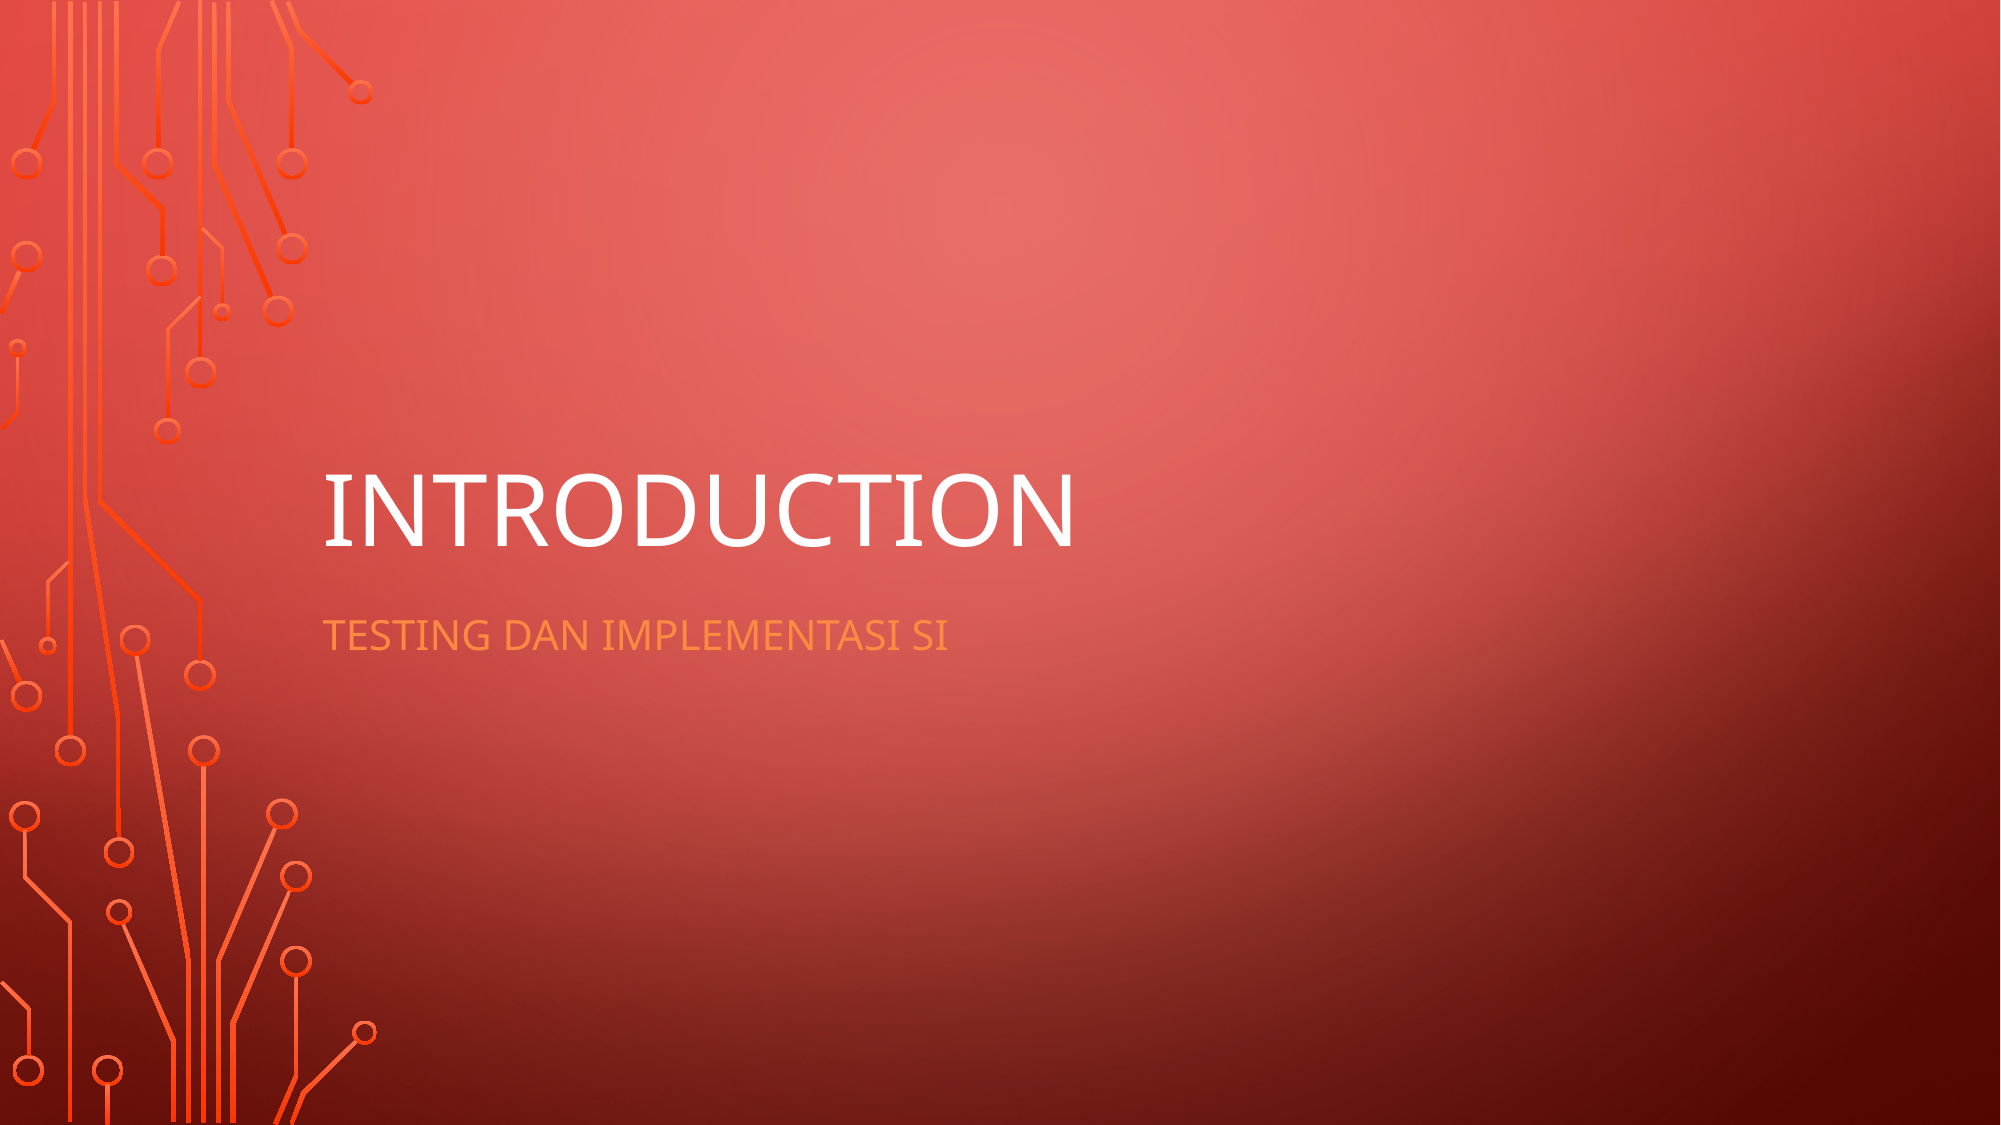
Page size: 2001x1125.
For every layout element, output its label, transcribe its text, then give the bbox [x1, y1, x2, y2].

subtitle Testing dan implementasi si [307, 590, 1750, 863]
title introduction [307, 184, 1750, 576]
